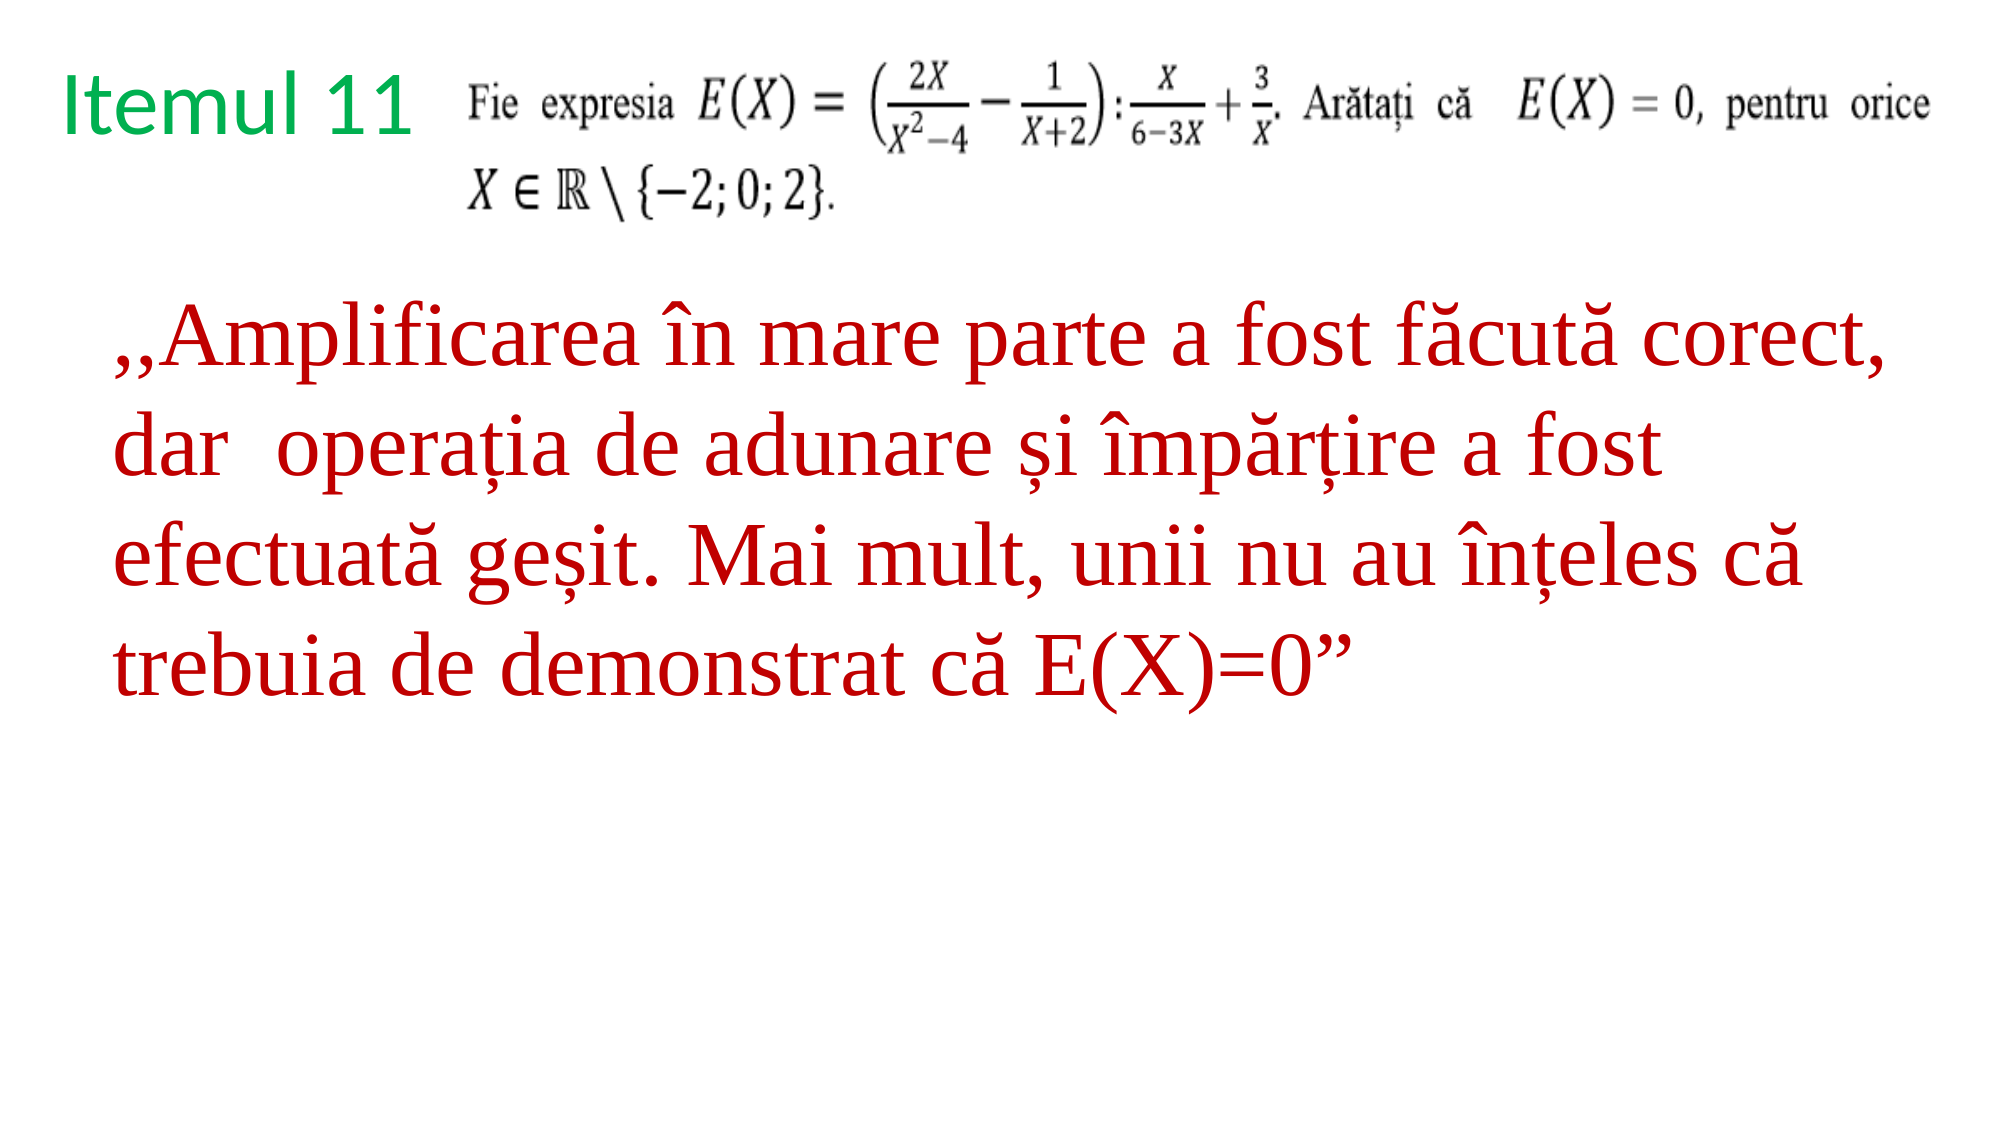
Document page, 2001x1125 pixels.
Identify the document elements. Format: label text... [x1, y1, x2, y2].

text_box ,,Amplificarea în mare parte a fost făcută corect, dar operația de adunare și împărțire a fost efectuată geșit. Mai mult, unii nu au înțeles că trebuia de demonstrat că E(X)=0” [97, 266, 1957, 722]
picture [464, 48, 1944, 233]
list Itemul 11 [45, 48, 1957, 1085]
